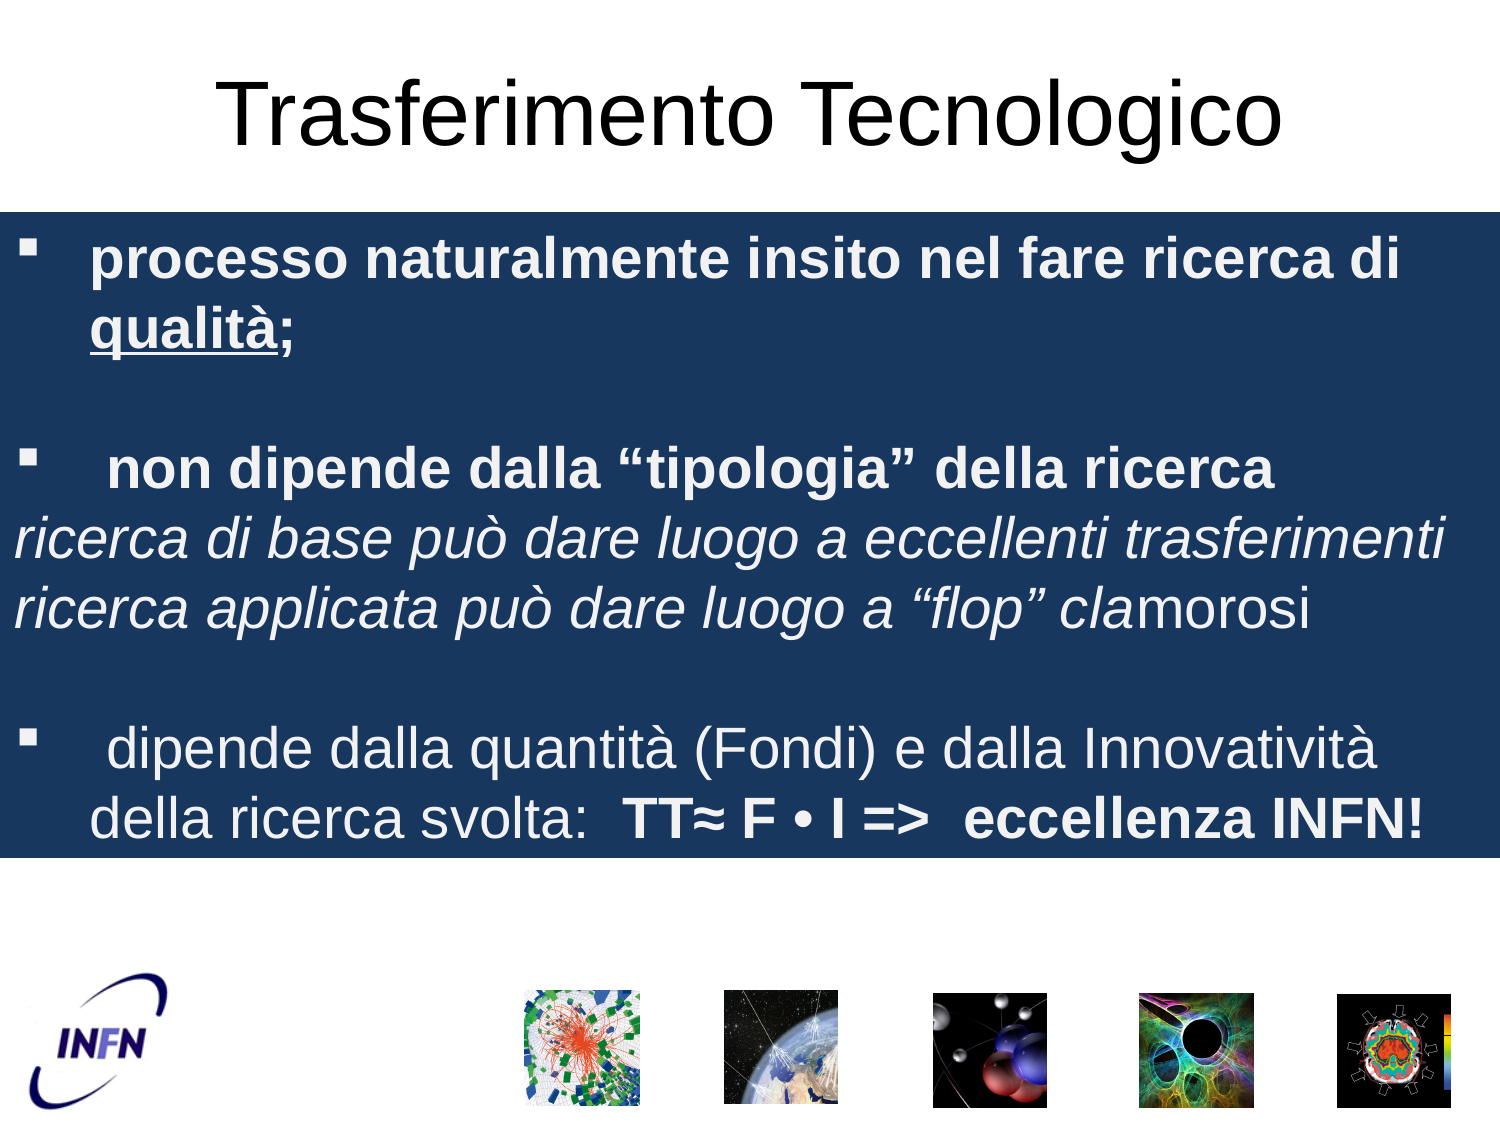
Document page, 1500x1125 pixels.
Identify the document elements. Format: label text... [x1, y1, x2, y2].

text_box Trasferimento Tecnologico [0, 46, 1500, 235]
picture [1337, 994, 1452, 1109]
picture [1138, 993, 1254, 1109]
picture [523, 990, 640, 1106]
picture [23, 970, 172, 1112]
picture [932, 993, 1047, 1108]
text_box processo naturalmente insito nel fare ricerca di qualità; non dipende dalla “tipologia” della ricerca ricerca di base può dare luogo a eccellenti trasferimenti ricerca applicata può dare luogo a “flop” clamorosi dipende dalla quantità (Fondi) e dalla Innovatività della ricerca svolta: TT≈ F • I => eccellenza INFN! [0, 235, 1500, 858]
picture [723, 989, 838, 1105]
